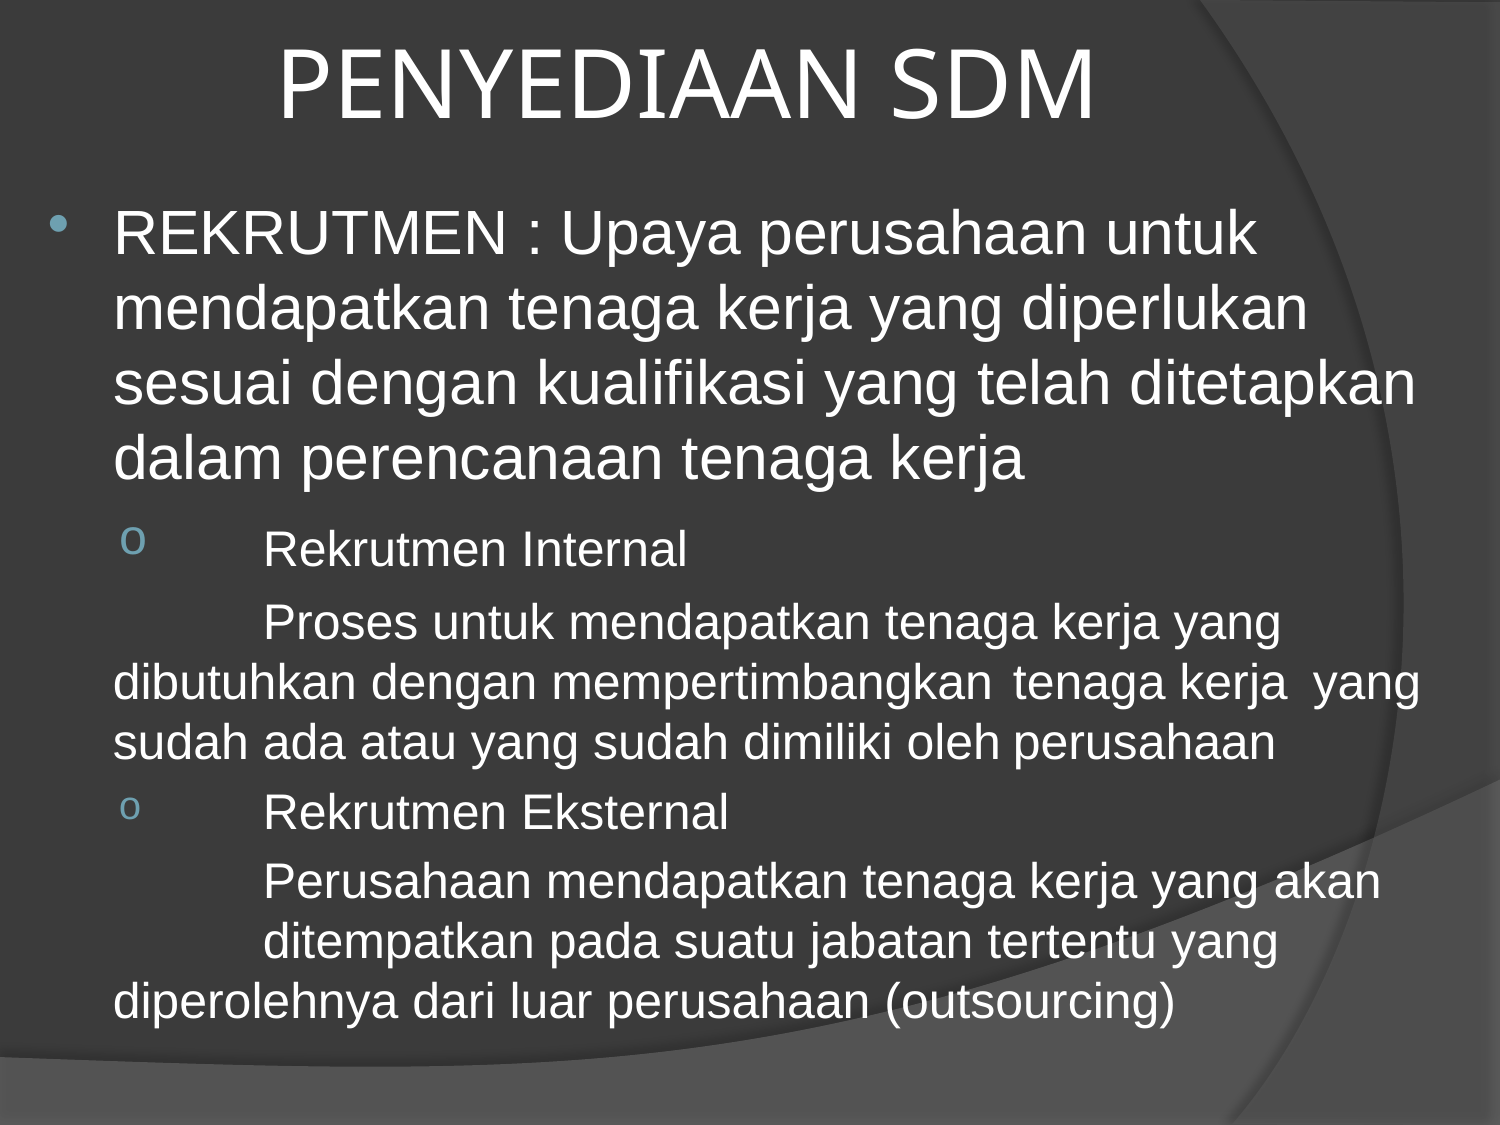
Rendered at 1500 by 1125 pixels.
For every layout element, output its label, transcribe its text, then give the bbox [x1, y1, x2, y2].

title PENYEDIAAN SDM [75, 0, 1300, 161]
list REKRUTMEN : Upaya perusahaan untuk mendapatkan tenaga kerja yang diperlukan sesuai dengan kualifikasi yang telah ditetapkan dalam perencanaan tenaga kerja Rekrutmen Internal Proses untuk mendapatkan tenaga kerja yang dibutuhkan dengan mempertimbangkan tenaga kerja yang sudah ada atau yang sudah dimiliki oleh perusahaan Rekrutmen Eksternal Perusahaan mendapatkan tenaga kerja yang akan ditempatkan pada suatu jabatan tertentu yang diperolehnya dari luar perusahaan (outsourcing) [29, 184, 1471, 1094]
